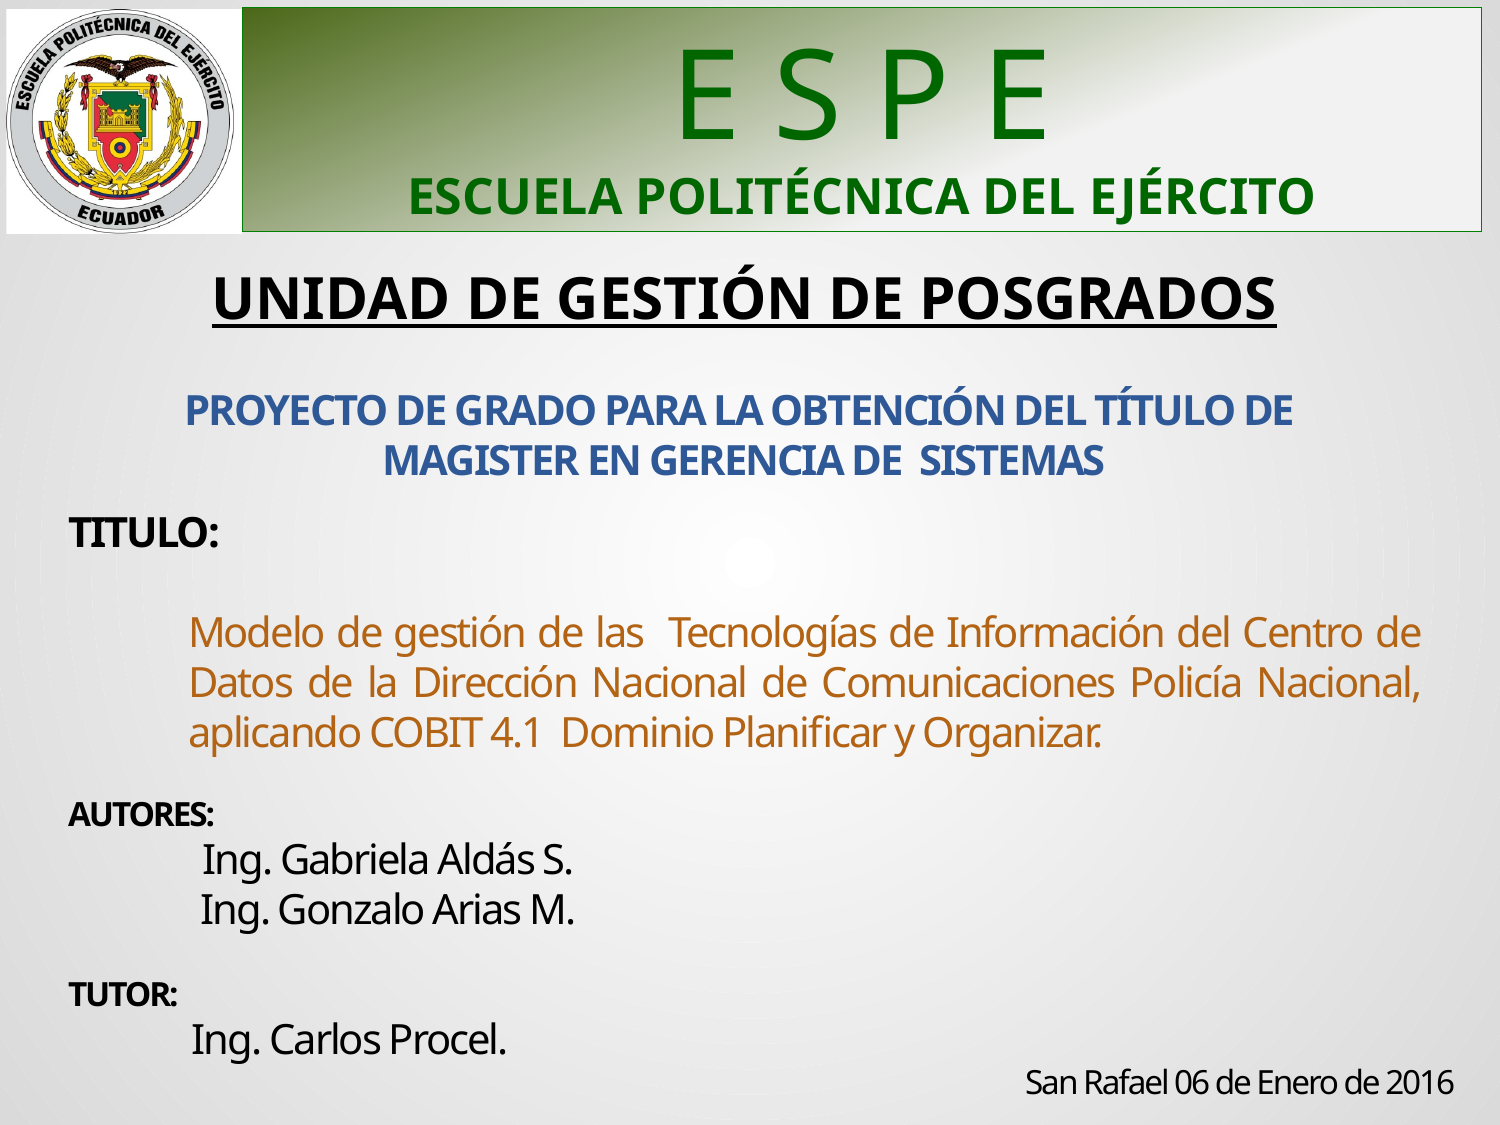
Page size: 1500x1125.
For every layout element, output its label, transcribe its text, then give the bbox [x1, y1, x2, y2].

text_box E S P E ESCUELA POLITÉCNICA DEL EJÉRCITO [242, 7, 1482, 232]
picture [5, 9, 243, 235]
text_box TITULO: Modelo de gestión de las Tecnologías de Información del Centro de Datos de la Dirección Nacional de Comunicaciones Policía Nacional, aplicando COBIT 4.1 Dominio Planificar y Organizar. [53, 479, 1436, 764]
text_box PROYECTO DE GRADO PARA LA OBTENCIÓN DEL TÍTULO DE MAGISTER EN GERENCIA DE SISTEMAS [53, 361, 1436, 479]
text_box AUTORES: Ing. Gabriela Aldás S. Ing. Gonzalo Arias M. TUTOR: Ing. Carlos Procel. [53, 798, 1436, 1071]
text_box UNIDAD DE GESTIÓN DE POSGRADOS [53, 253, 1436, 338]
text_box San Rafael 06 de Enero de 2016 [69, 1025, 1471, 1109]
